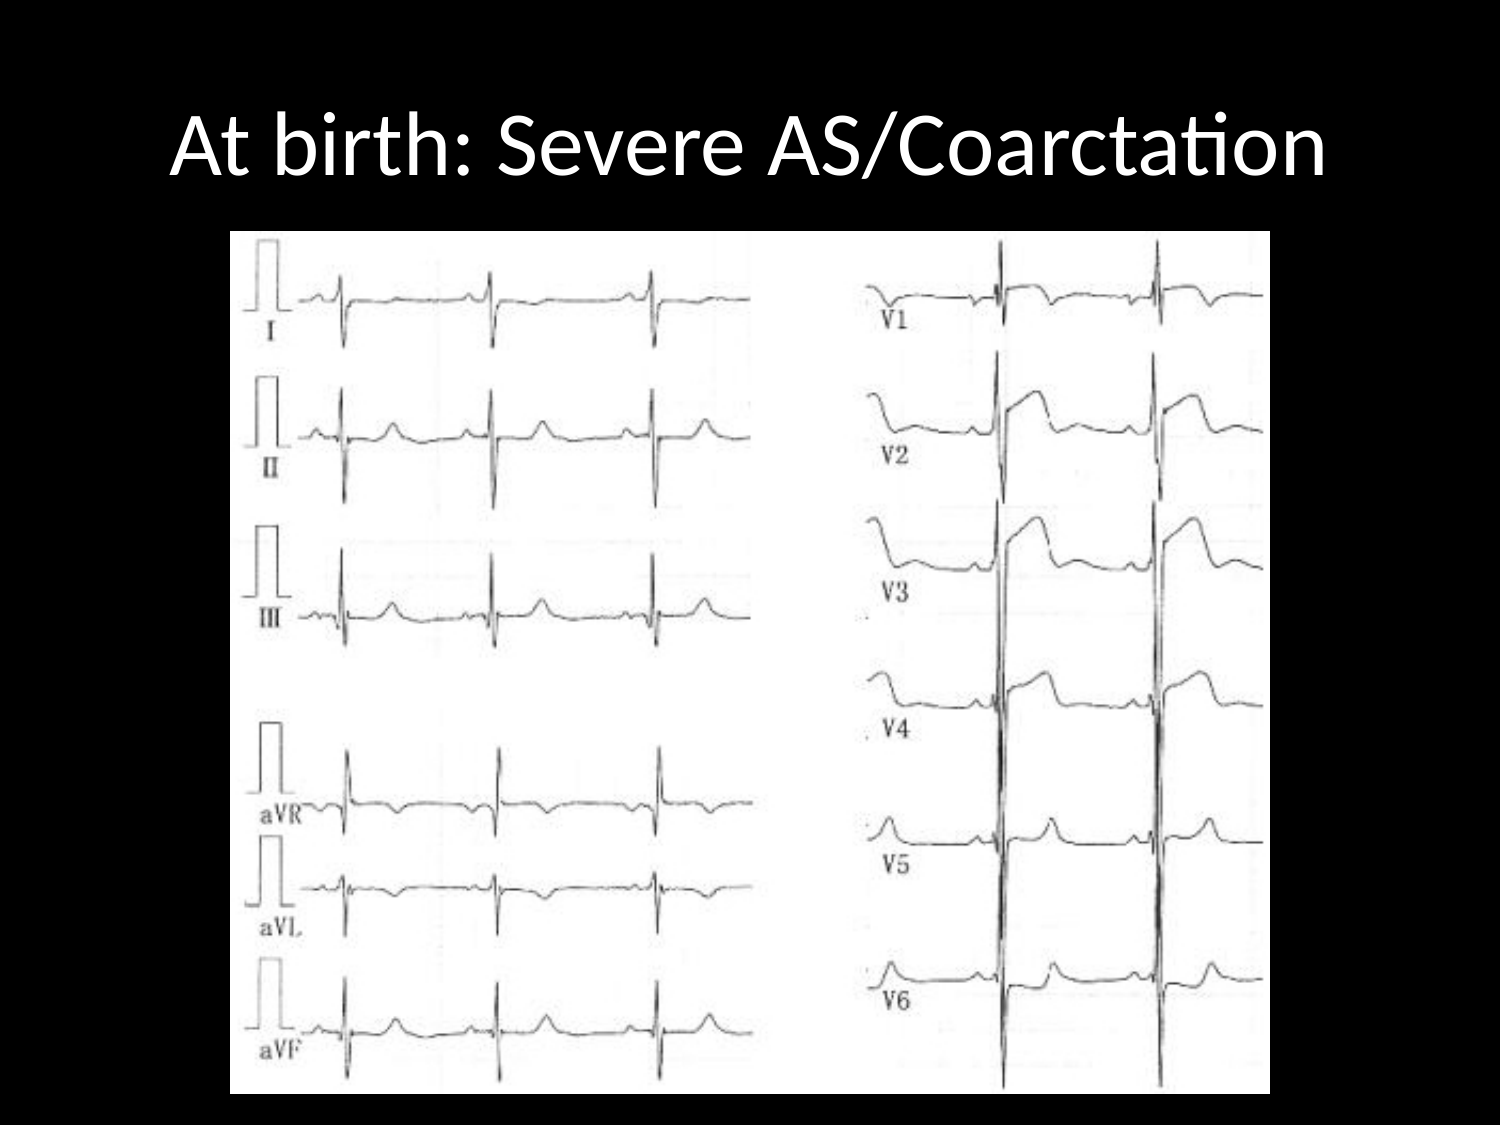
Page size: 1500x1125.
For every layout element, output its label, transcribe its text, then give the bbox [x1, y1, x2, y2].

title At birth: Severe AS/Coarctation [75, 45, 1425, 233]
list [229, 231, 1270, 1095]
